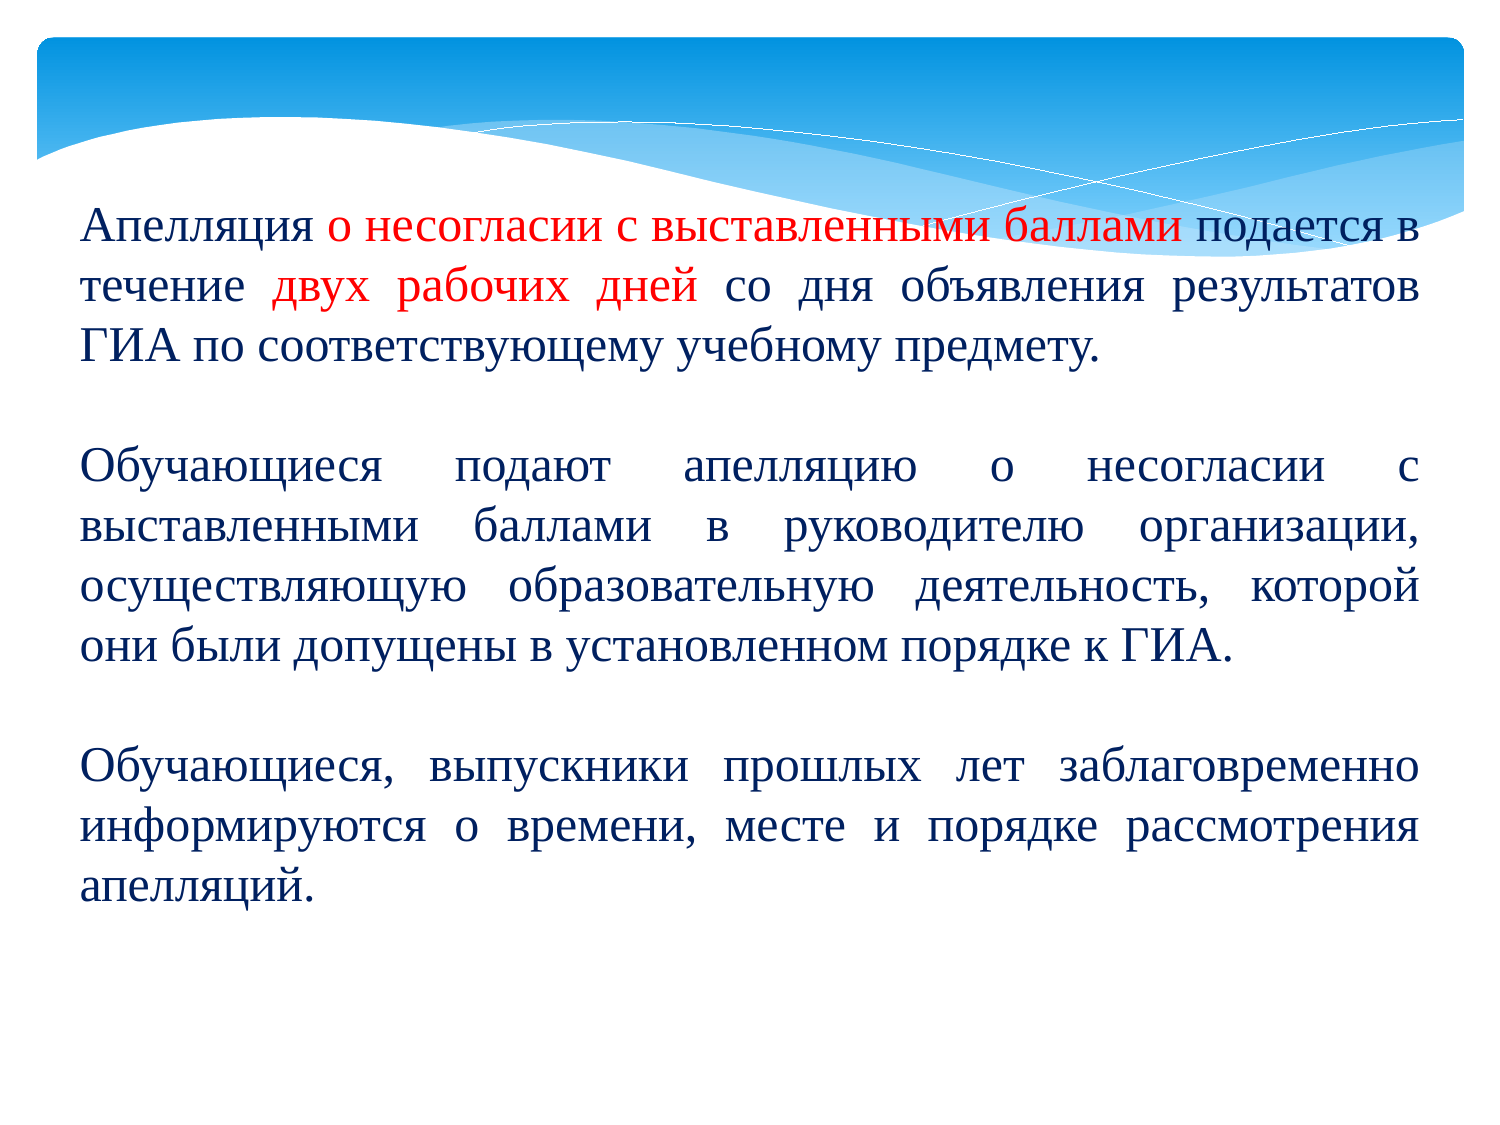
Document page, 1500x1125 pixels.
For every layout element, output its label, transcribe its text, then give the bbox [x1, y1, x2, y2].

text_box Апелляция о несогласии с выставленными баллами подается в течение двух рабочих дней со дня объявления результатов ГИА по соответствующему учебному предмету. Обучающиеся подают апелляцию о несогласии с выставленными баллами в руководителю организации, осуществляющую образовательную деятельность, которой они были допущены в установленном порядке к ГИА. Обучающиеся, выпускники прошлых лет заблаговременно информируются о времени, месте и порядке рассмотрения апелляций. [64, 184, 1436, 1010]
